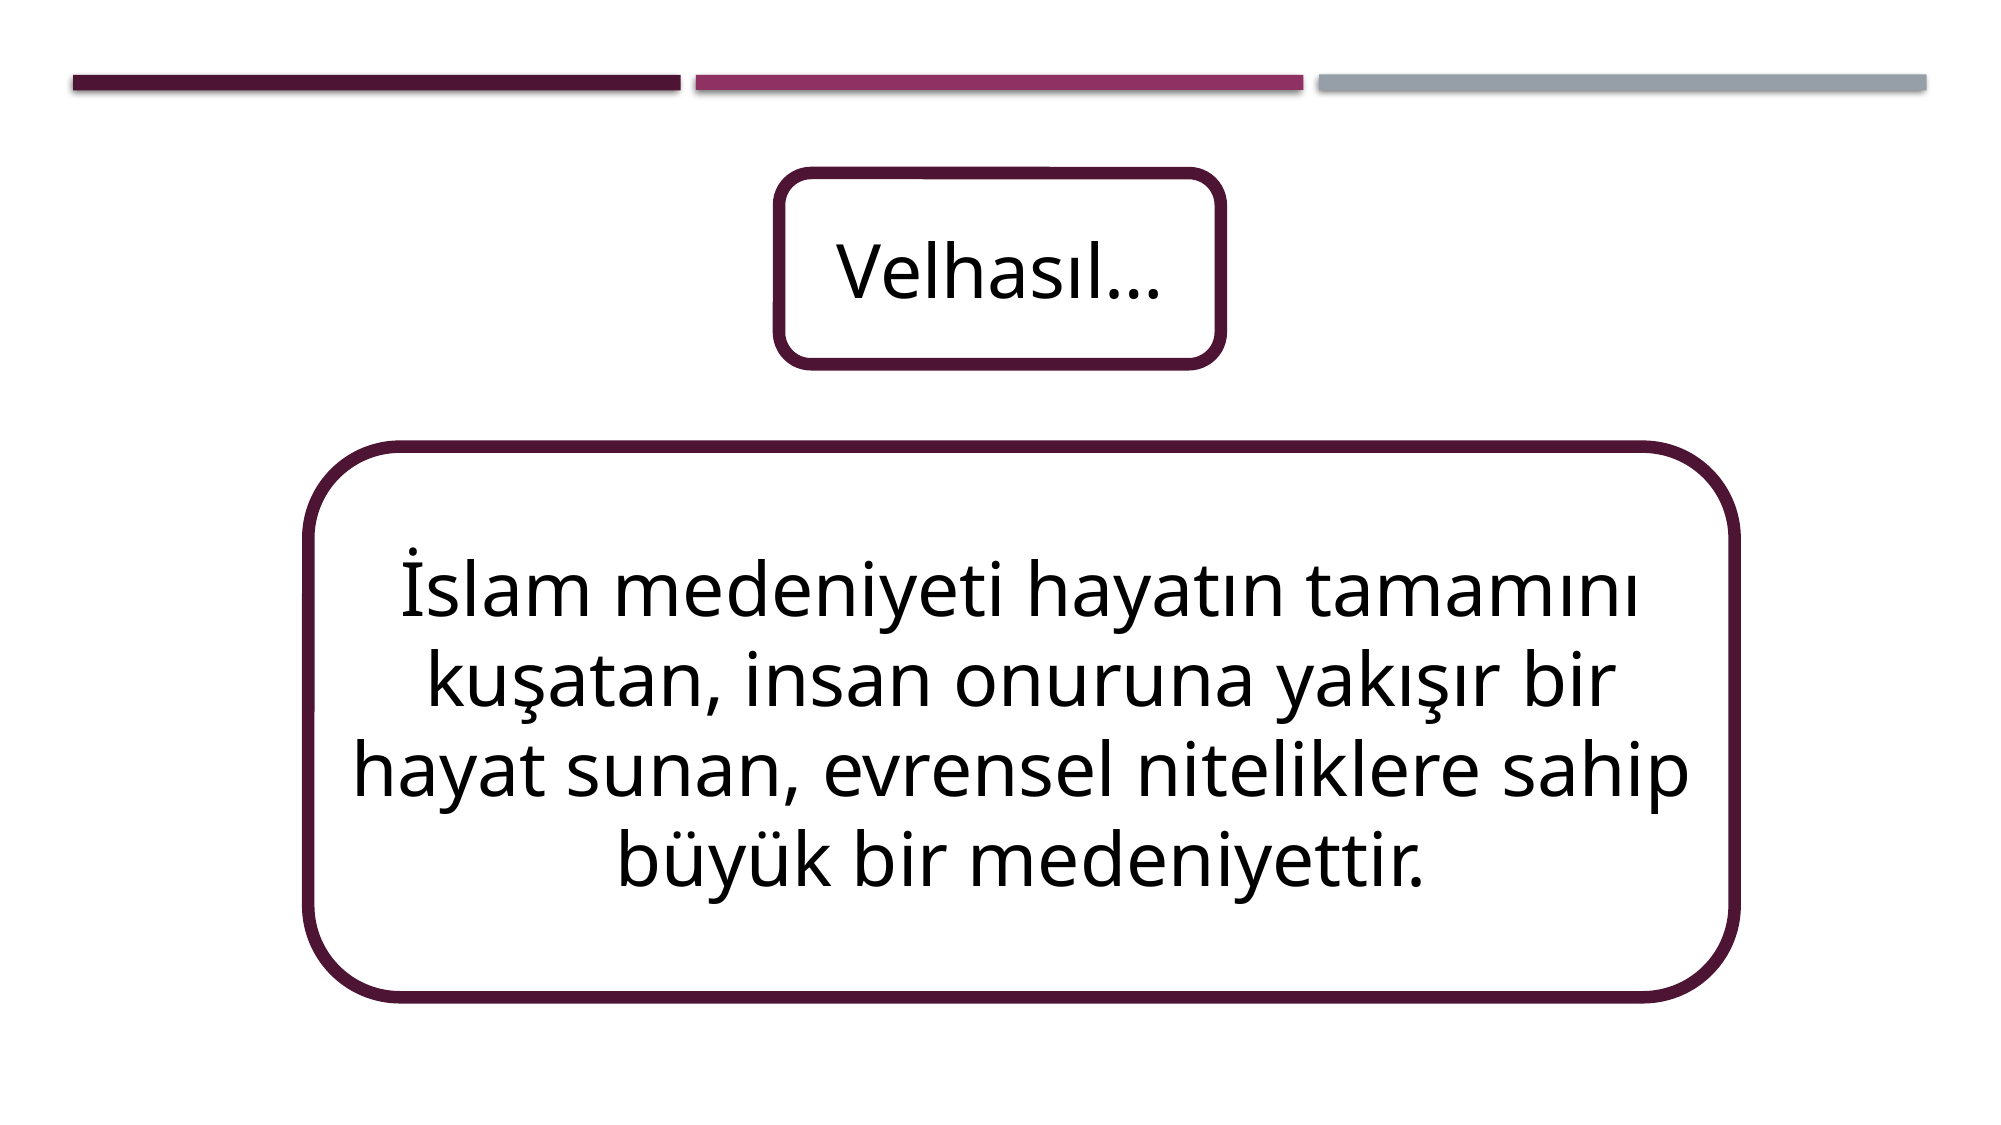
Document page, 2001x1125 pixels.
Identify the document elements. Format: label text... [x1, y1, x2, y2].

text_box İslam medeniyeti hayatın tamamını kuşatan, insan onuruna yakışır bir hayat sunan, evrensel niteliklere sahip büyük bir medeniyettir. [306, 444, 1737, 1000]
text_box Velhasıl… [777, 171, 1223, 367]
